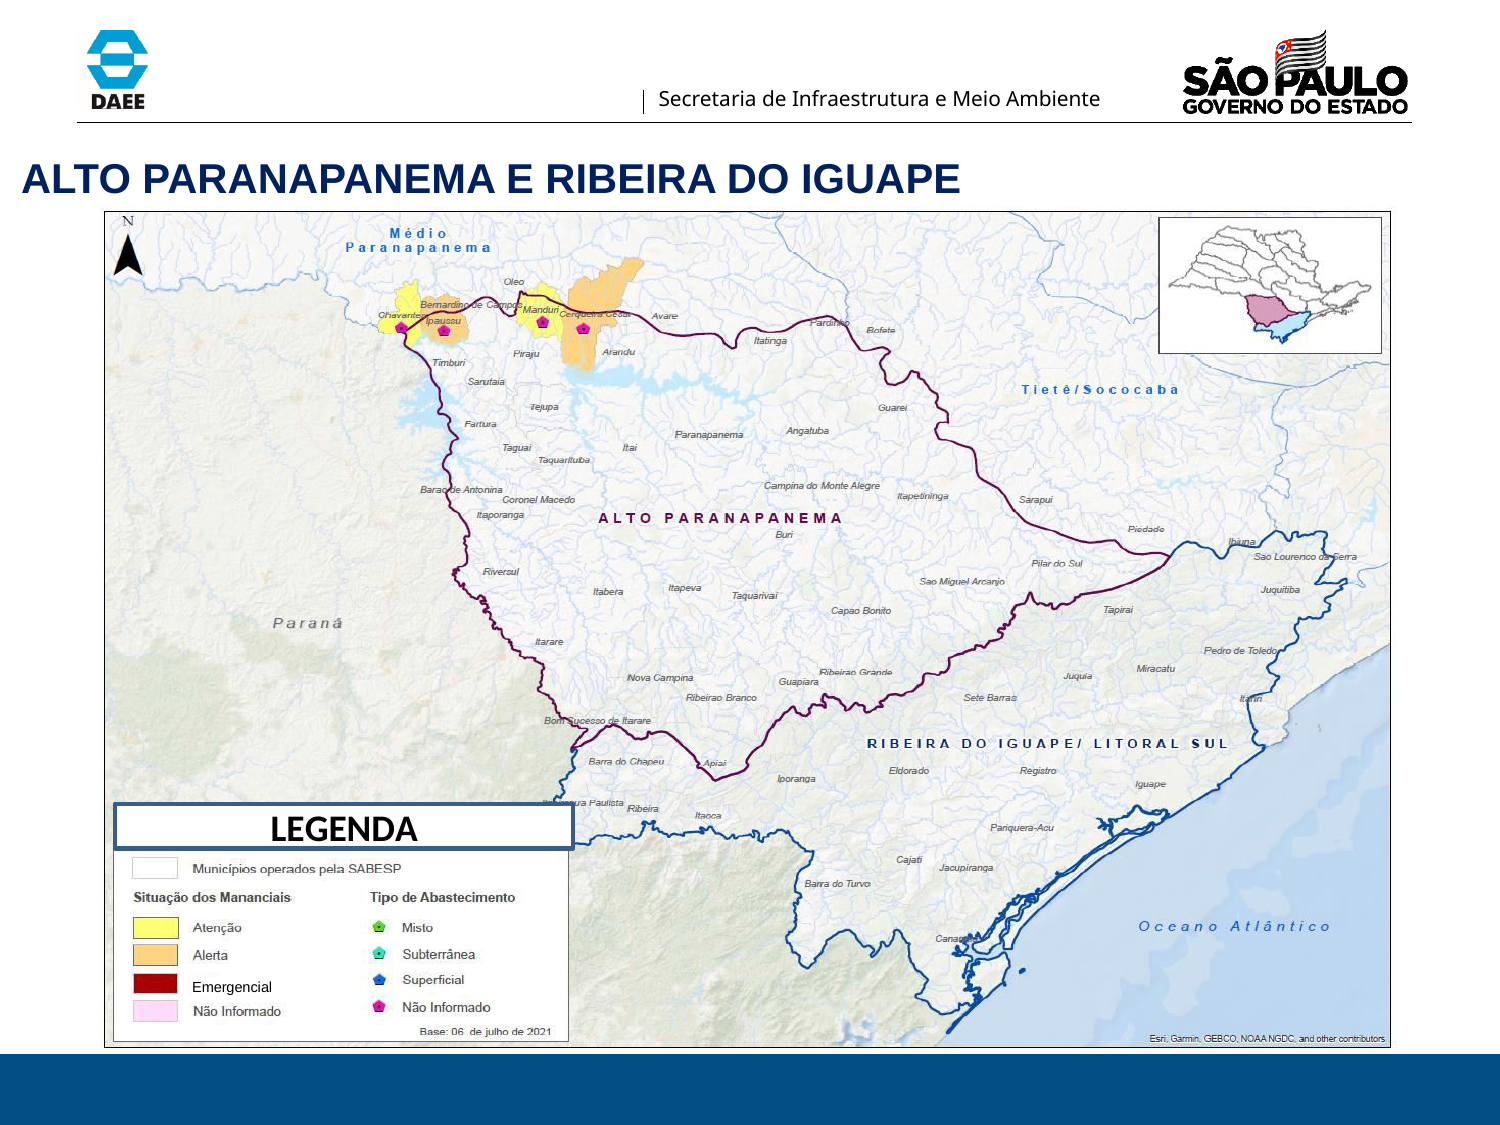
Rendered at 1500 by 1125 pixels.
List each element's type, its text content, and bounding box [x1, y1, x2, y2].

text_box ALTO PARANAPANEMA E RIBEIRA DO IGUAPE [6, 147, 1500, 207]
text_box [99, 206, 1401, 1053]
picture [1178, 25, 1412, 118]
picture [102, 66, 132, 77]
picture [76, 30, 148, 109]
picture [102, 42, 132, 53]
